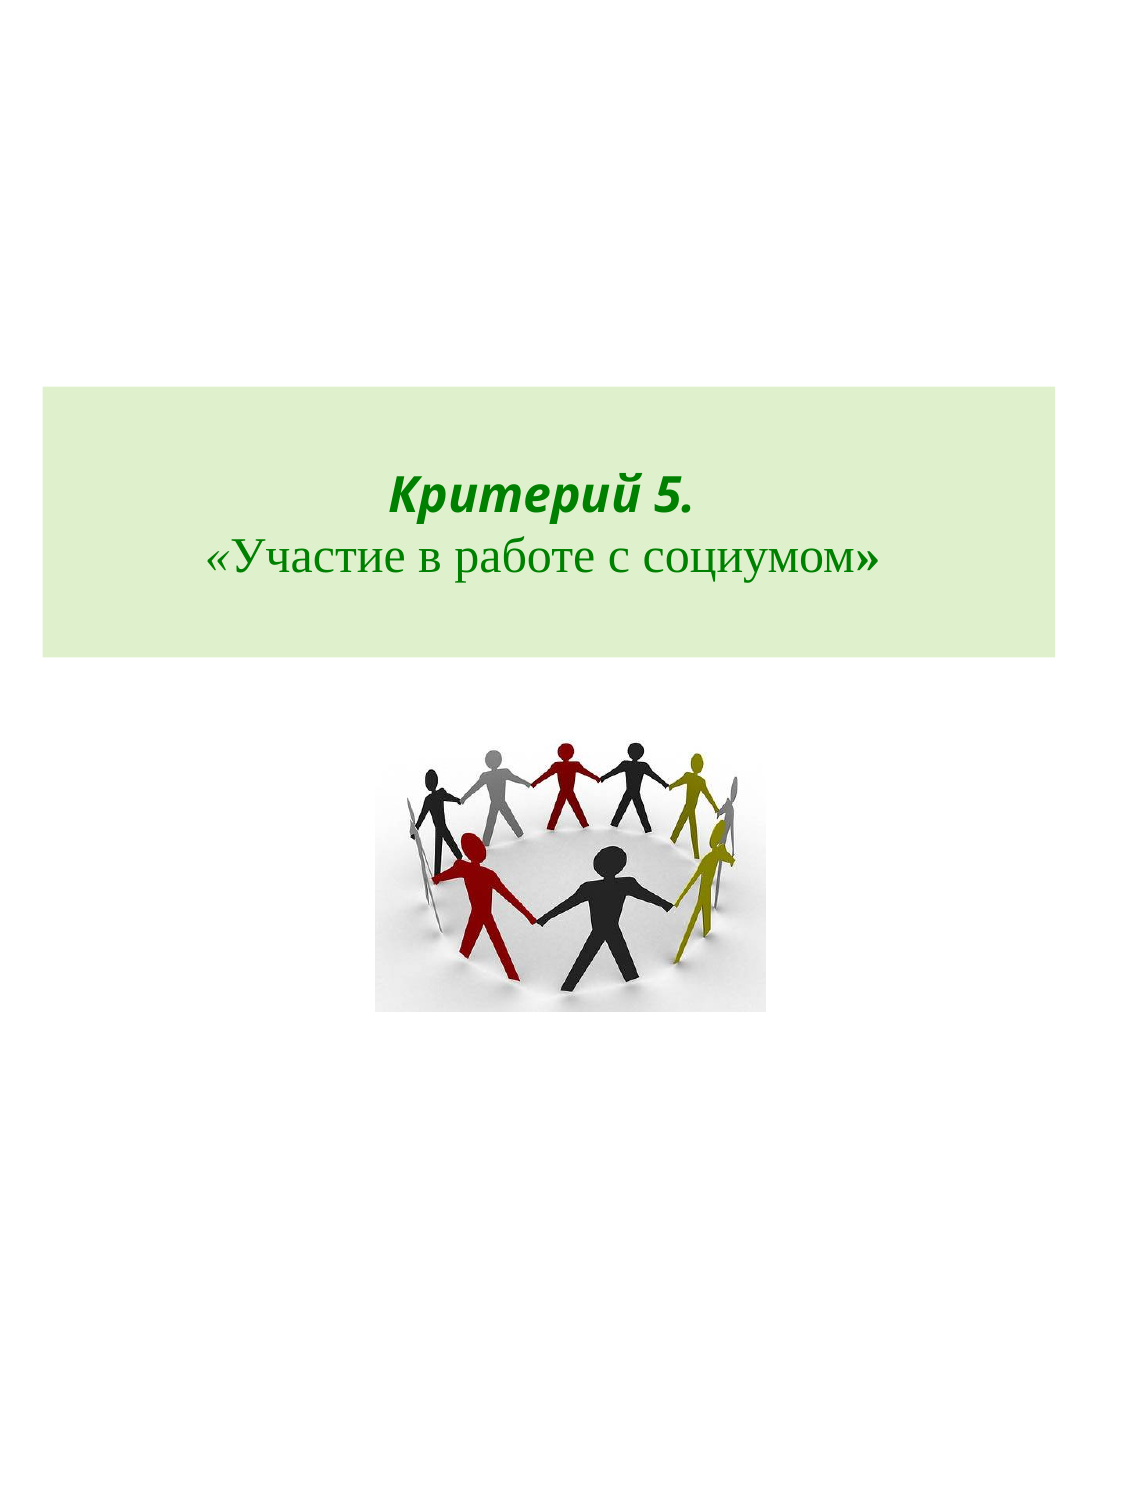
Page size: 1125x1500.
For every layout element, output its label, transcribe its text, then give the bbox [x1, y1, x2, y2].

picture [374, 714, 766, 1013]
text_box Критерий 5. «Участие в работе с социумом» [42, 386, 1056, 658]
